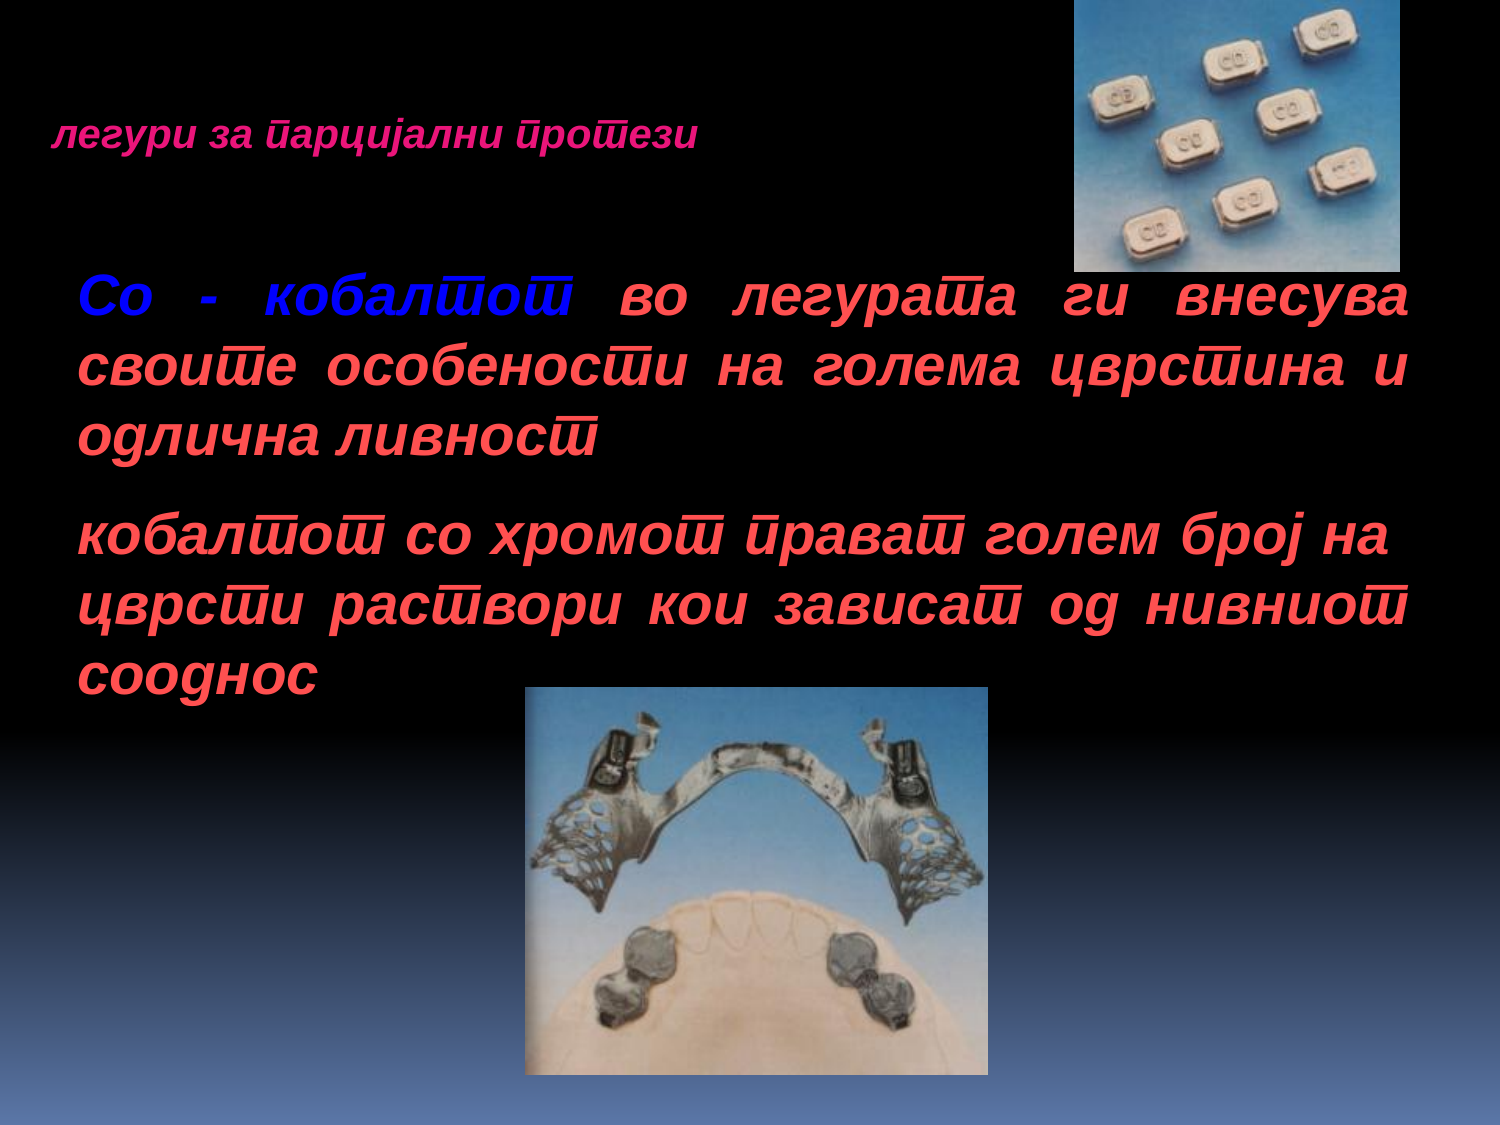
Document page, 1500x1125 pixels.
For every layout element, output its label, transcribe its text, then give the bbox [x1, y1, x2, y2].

text_box легури за парцијални протези [37, 99, 1050, 165]
picture [1074, 0, 1401, 272]
picture [524, 686, 988, 1076]
text_box Co - кобалтот во легурата ги внесува своите особености на голема цврстина и одлична ливност кобалтот со хромот прават голем број на цврсти раствори кои зависат од нивниот сооднос [62, 249, 1425, 1054]
